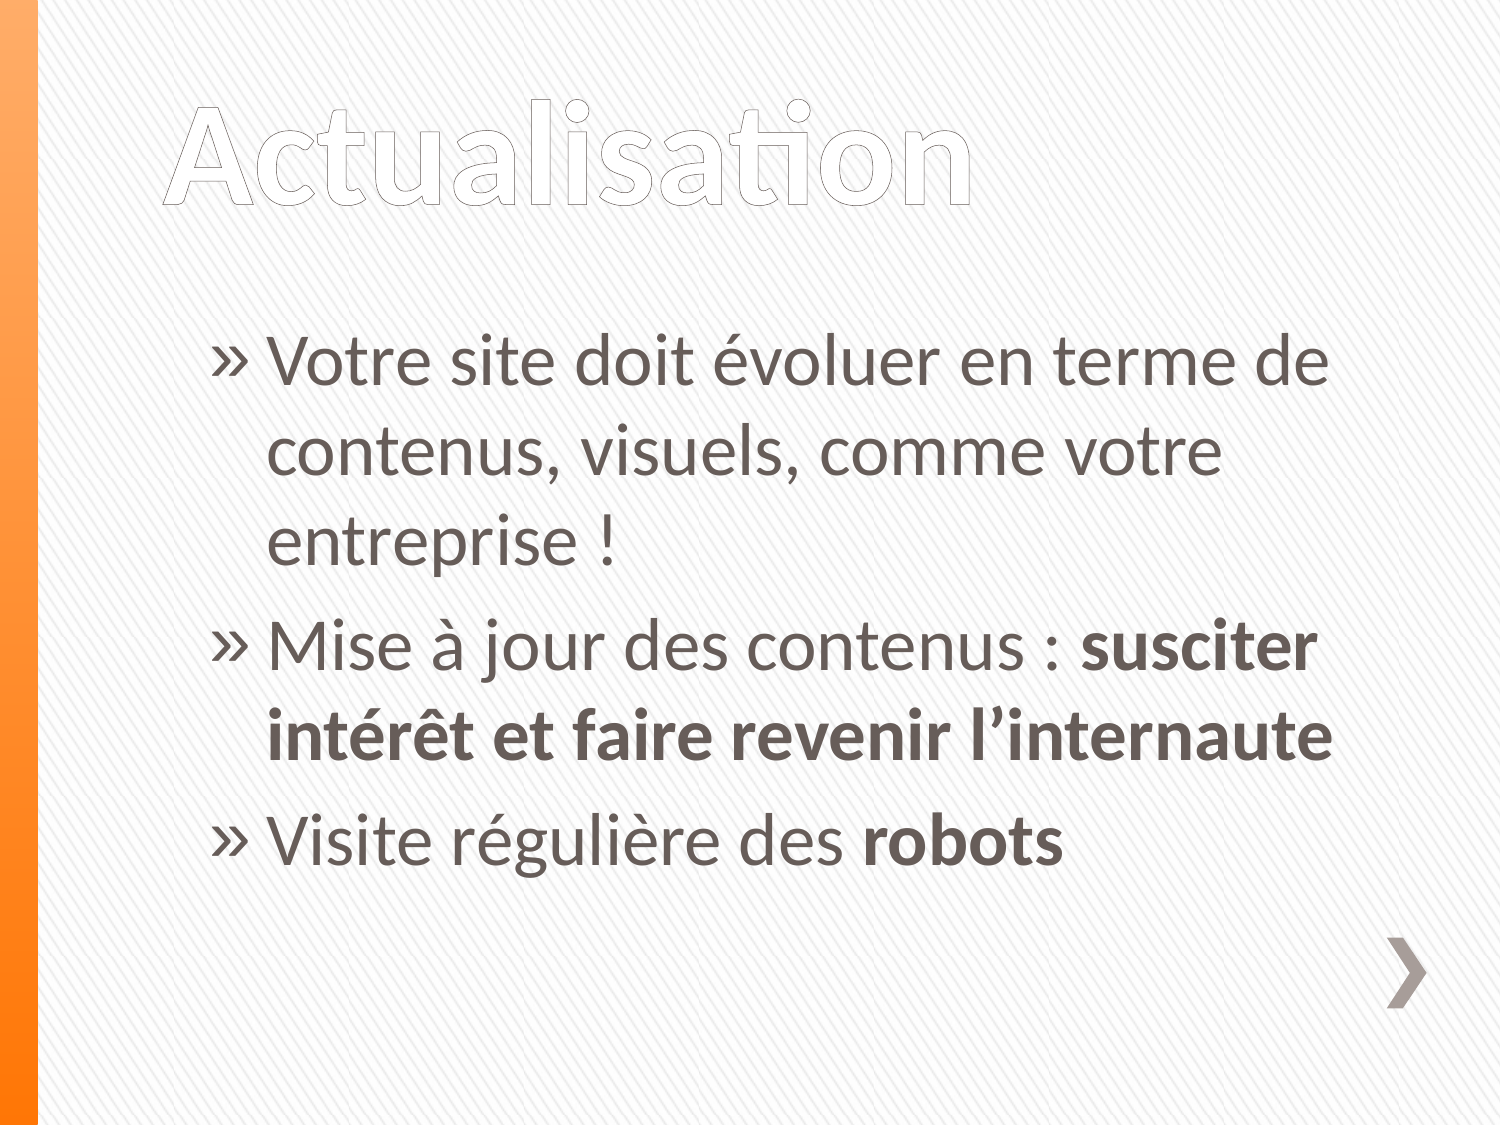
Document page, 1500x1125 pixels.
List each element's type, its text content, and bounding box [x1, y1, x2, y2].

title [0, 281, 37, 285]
title Actualisation [147, 54, 1336, 243]
list Votre site doit évoluer en terme de contenus, visuels, comme votre entreprise ! Mise à jour des contenus : susciter intérêt et faire revenir l’internaute Visite régulière des robots [194, 302, 1420, 969]
